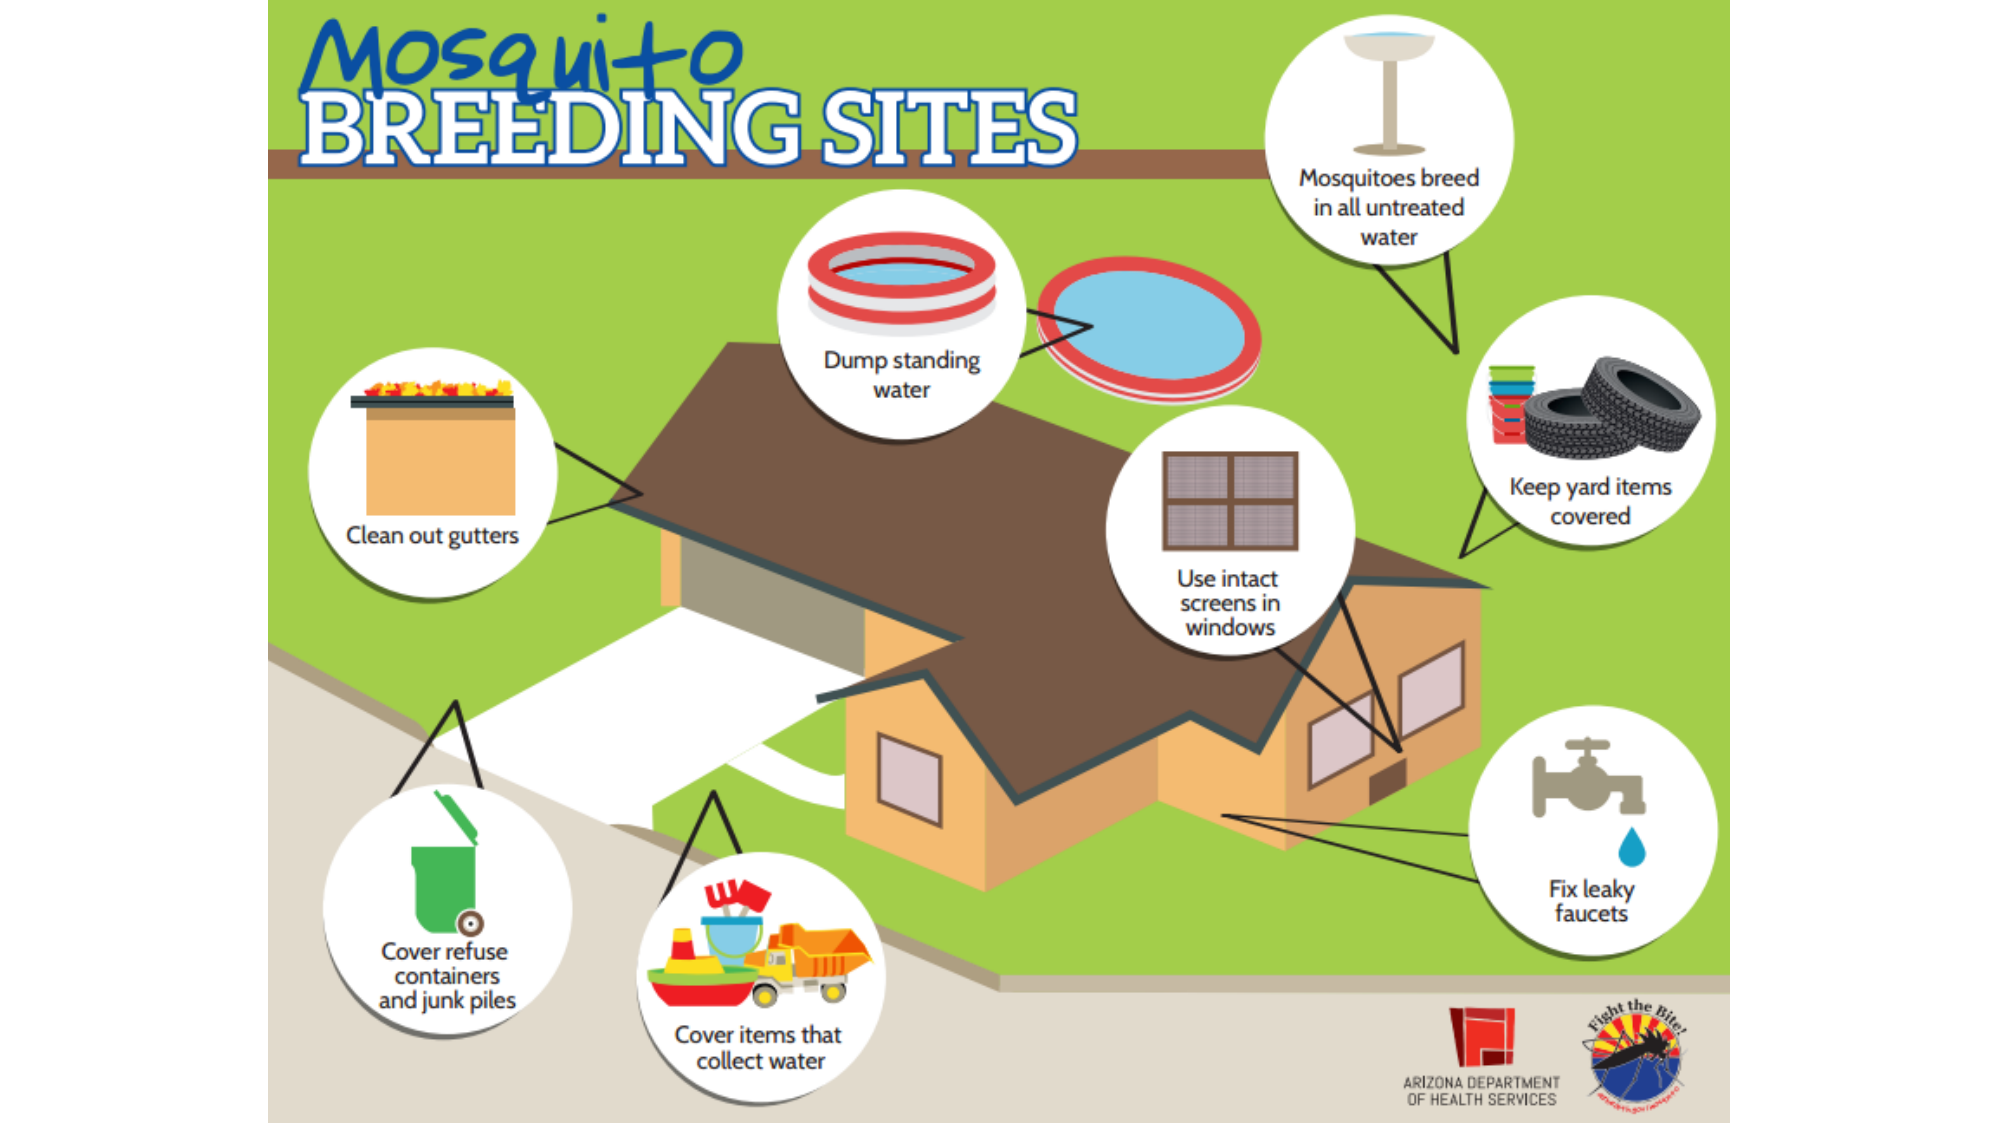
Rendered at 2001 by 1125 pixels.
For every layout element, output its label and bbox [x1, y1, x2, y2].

picture [268, 0, 1730, 1123]
